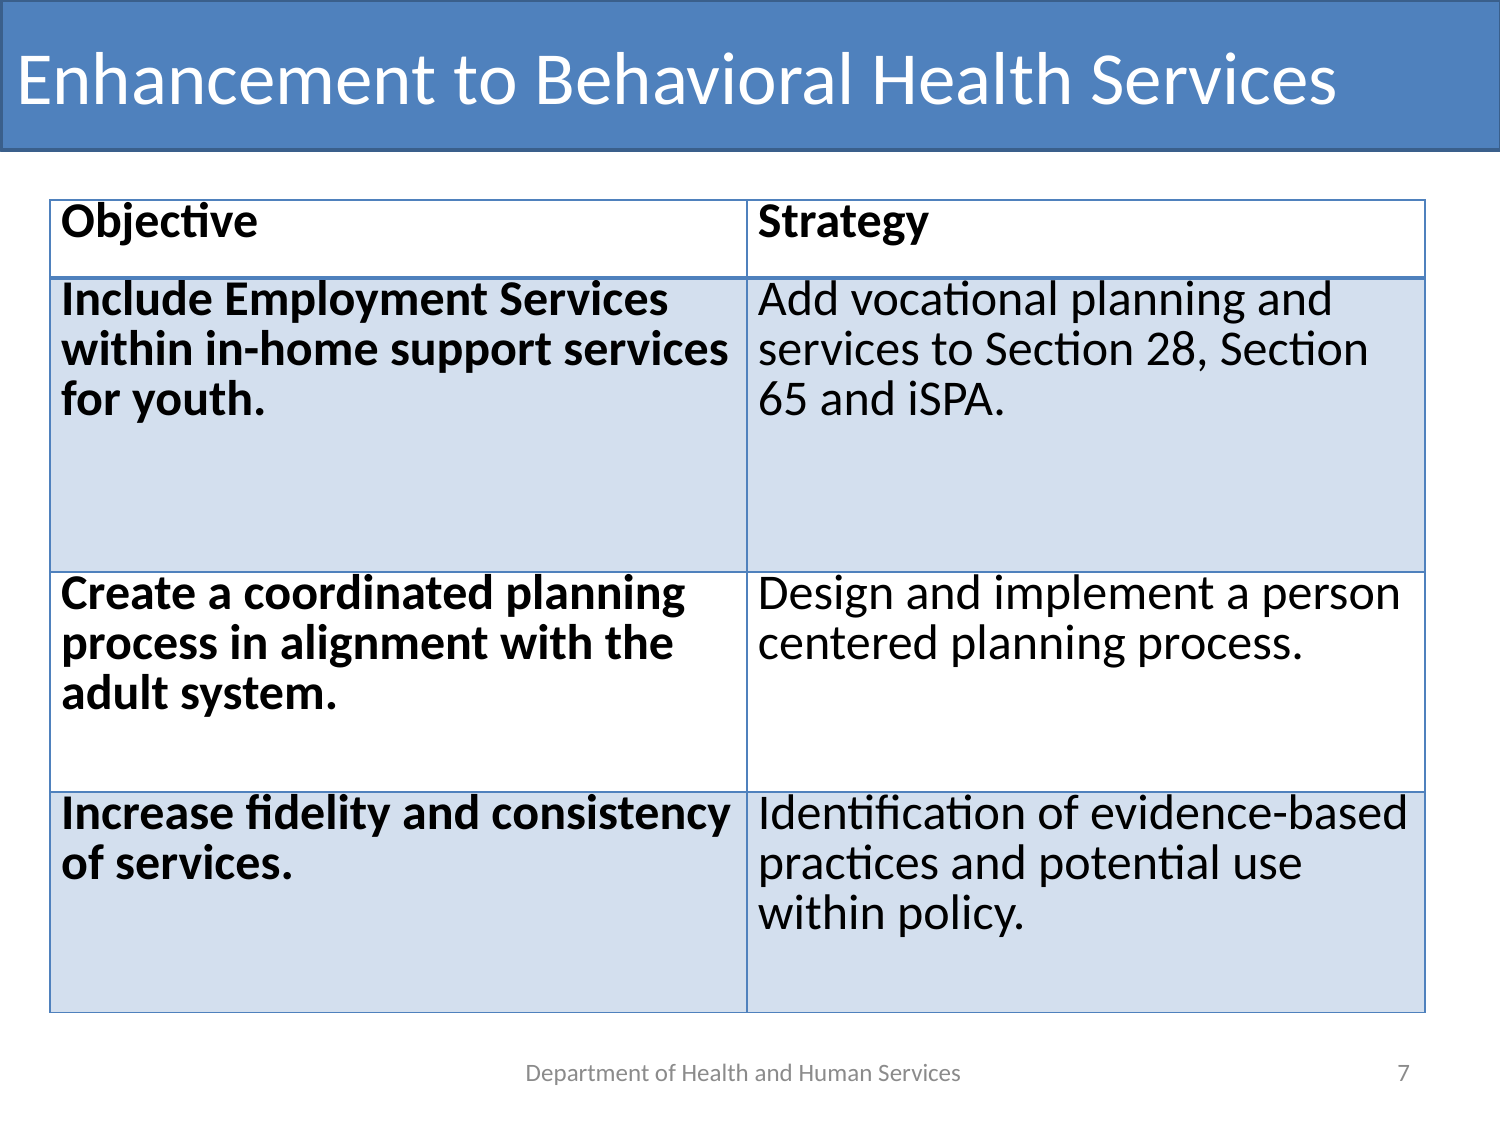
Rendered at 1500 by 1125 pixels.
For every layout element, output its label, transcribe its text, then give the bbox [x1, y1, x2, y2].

table_cell Design and implement a person centered planning process. [748, 573, 1424, 791]
table_header Objective [51, 201, 746, 276]
text_box Enhancement to Behavioral Health Services [0, 0, 1500, 152]
table_cell Identification of evidence-based practices and potential use within policy. [748, 793, 1424, 1012]
table_cell Include Employment Services within in-home support services for youth. [51, 280, 746, 571]
table_cell Increase fidelity and consistency of services. [51, 793, 746, 1012]
footer Department of Health and Human Services [412, 1042, 1075, 1100]
table_header Strategy [748, 201, 1424, 276]
table_cell Create a coordinated planning process in alignment with the adult system. [51, 573, 746, 791]
table_cell Add vocational planning and services to Section 28, Section 65 and iSPA. [748, 280, 1424, 571]
slide_number 7 [1075, 1042, 1425, 1100]
